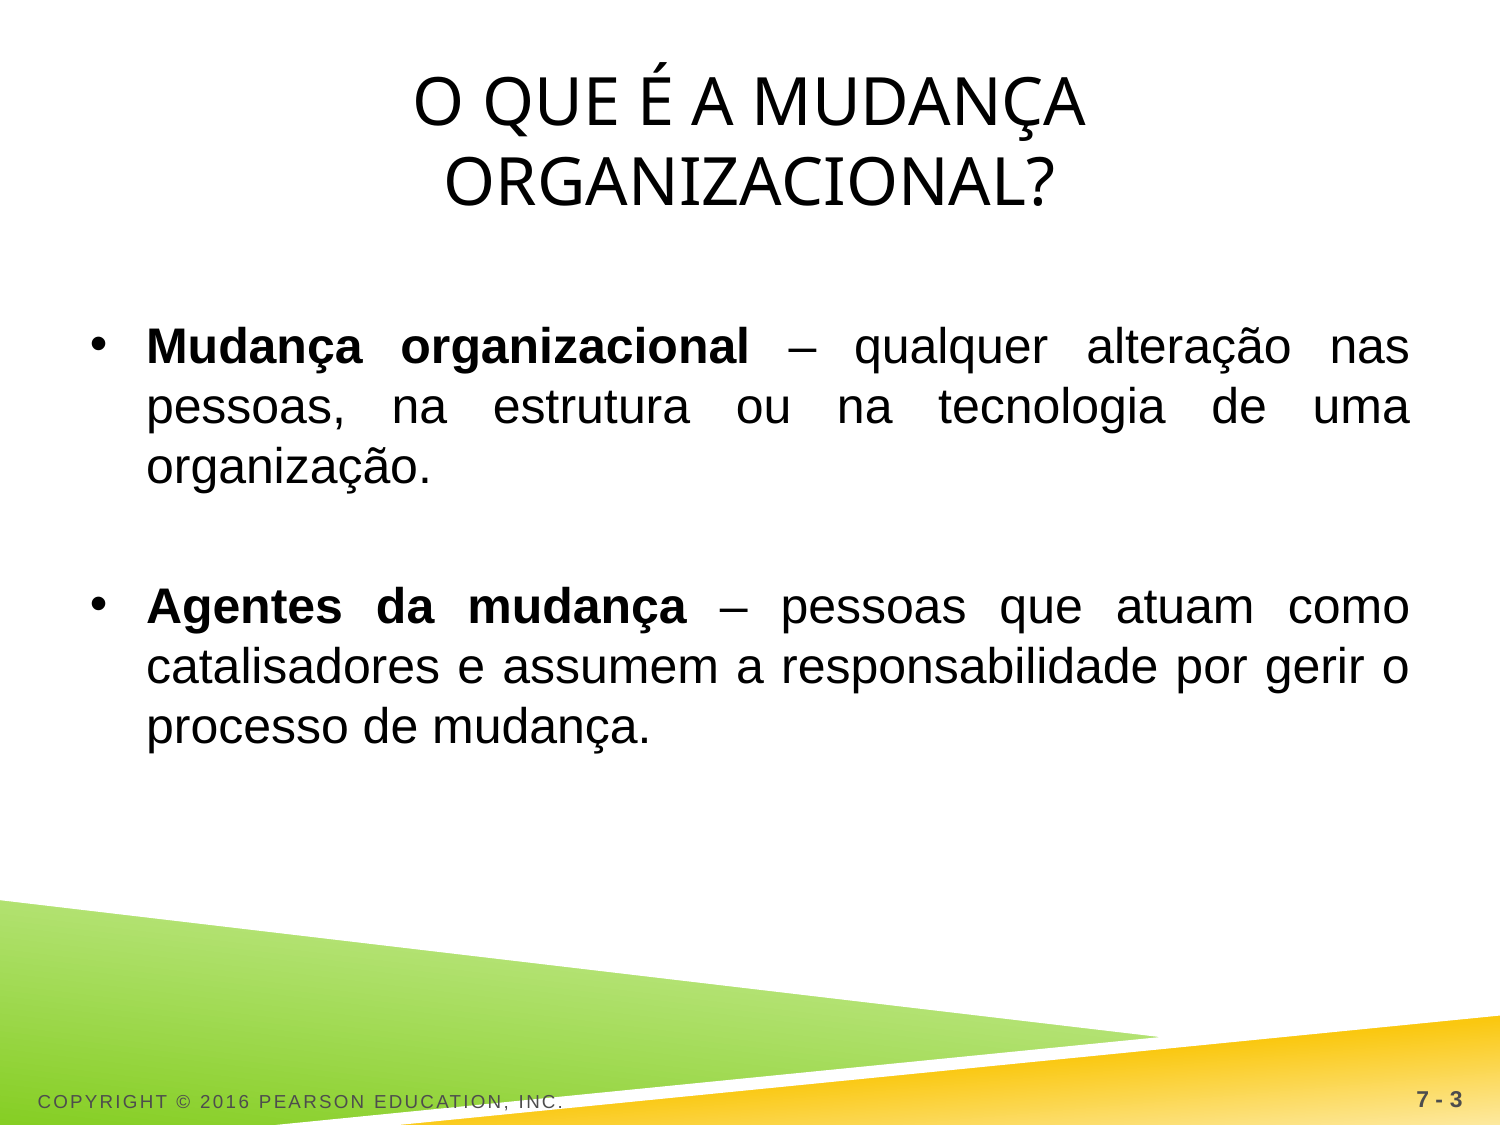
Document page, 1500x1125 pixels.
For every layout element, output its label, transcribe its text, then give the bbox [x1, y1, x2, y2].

title O que é a mudança organizacional? [112, 45, 1388, 233]
footer Copyright © 2016 Pearson Education, Inc. [37, 1052, 625, 1113]
text_box Mudança organizacional – qualquer alteração nas pessoas, na estrutura ou na tecnologia de uma organização. Agentes da mudança – pessoas que atuam como catalisadores e assumem a responsabilidade por gerir o processo de mudança. [74, 305, 1425, 1049]
slide_number 7 - 3 [1387, 1052, 1463, 1113]
